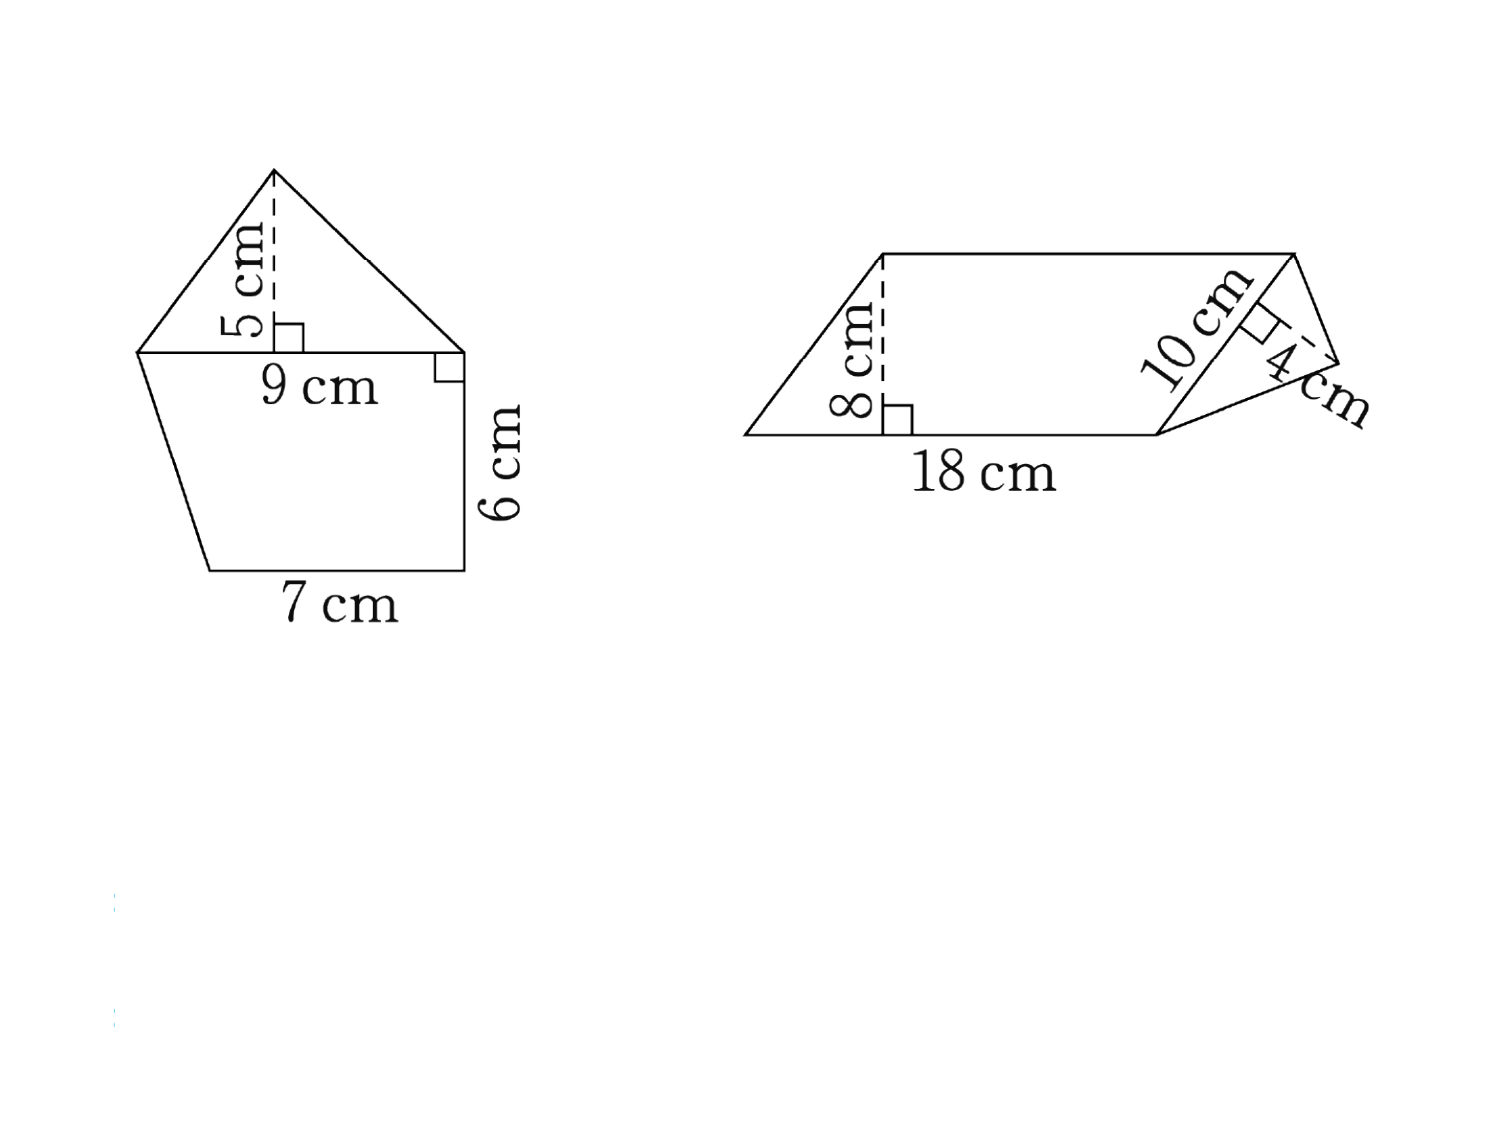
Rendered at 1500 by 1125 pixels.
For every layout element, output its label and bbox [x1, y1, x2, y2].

picture [108, 144, 1500, 1079]
